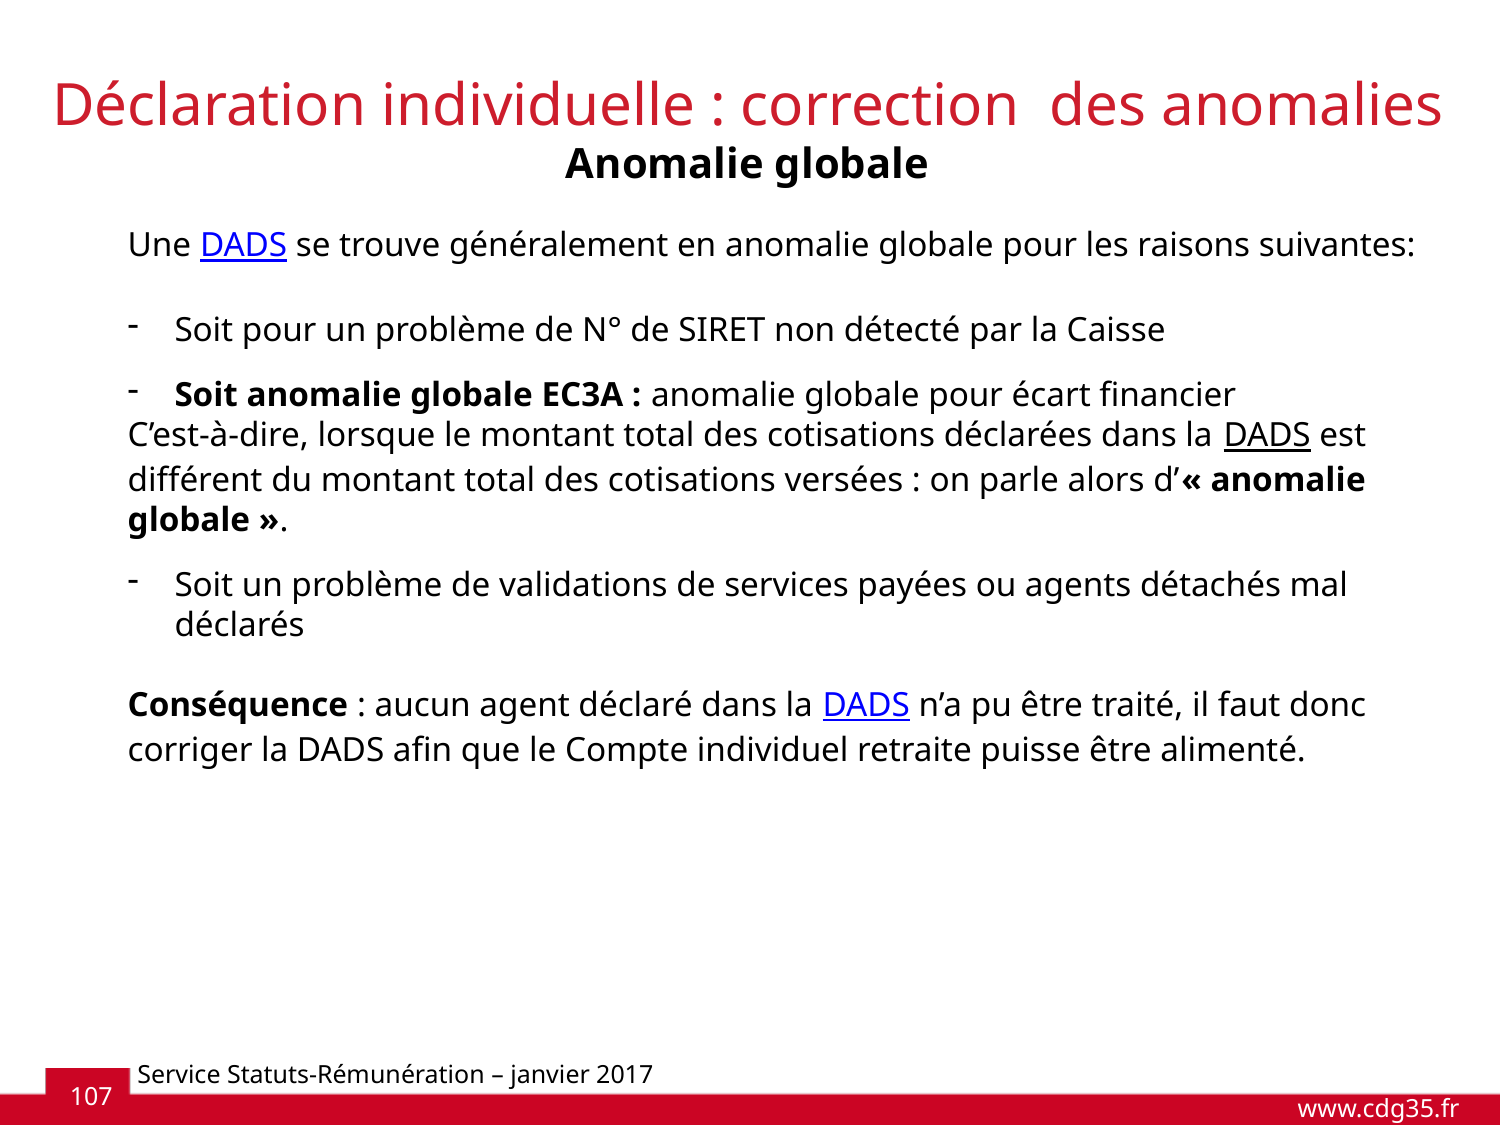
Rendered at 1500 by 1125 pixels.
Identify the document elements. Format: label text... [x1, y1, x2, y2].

text_box Déclaration individuelle : correction des anomalies Anomalie globale [16, 59, 1479, 195]
text_box Une DADS se trouve généralement en anomalie globale pour les raisons suivantes: Soit pour un problème de N° de SIRET non détecté par la Caisse Soit anomalie globale EC3A : anomalie globale pour écart financier C’est-à-dire, lorsque le montant total des cotisations déclarées dans la DADS est différent du montant total des cotisations versées : on parle alors d’« anomalie globale ». Soit un problème de validations de services payées ou agents détachés mal déclarés Conséquence : aucun agent déclaré dans la DADS n’a pu être traité, il faut donc corriger la DADS afin que le Compte individuel retraite puisse être alimenté. [112, 215, 1465, 896]
